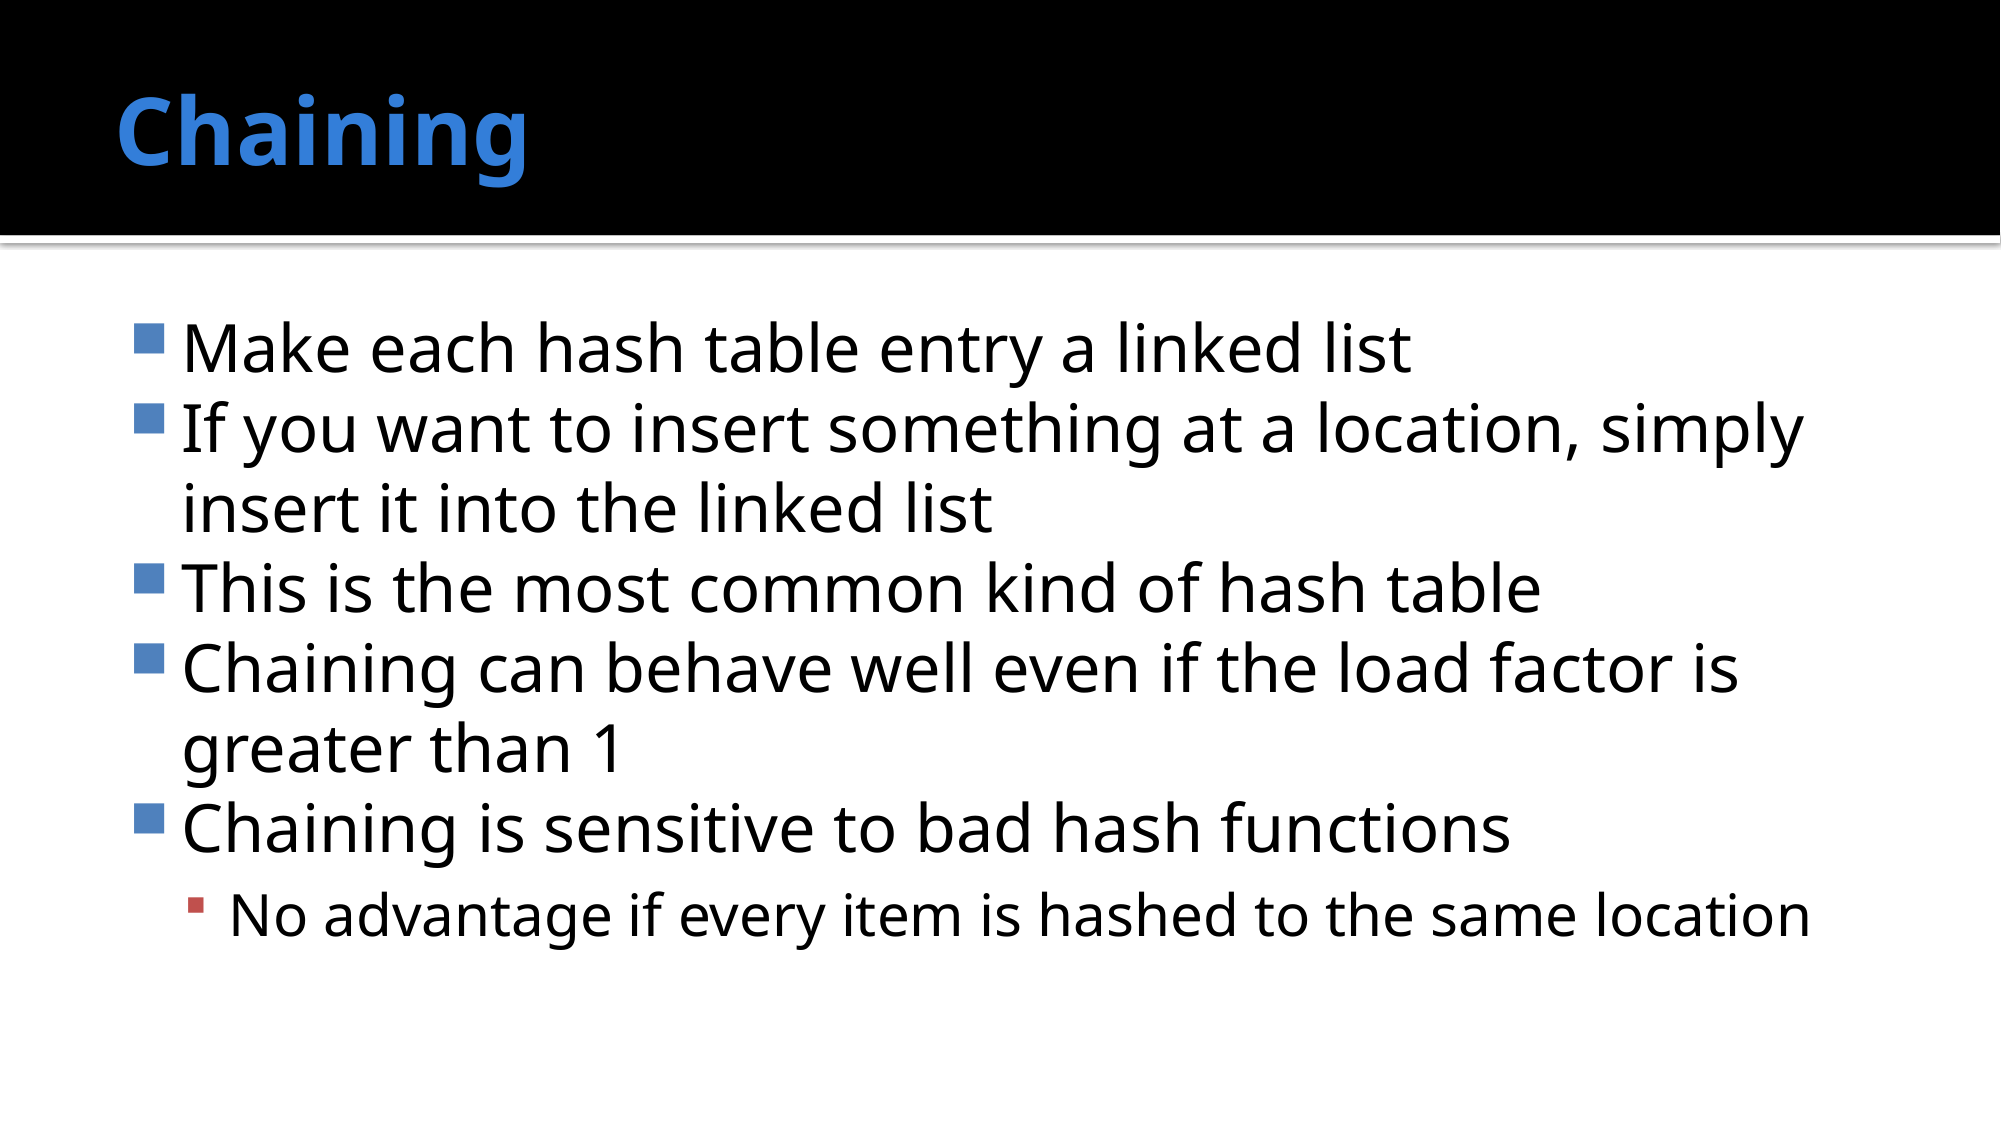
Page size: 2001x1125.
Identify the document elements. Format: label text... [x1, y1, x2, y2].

title Chaining [99, 25, 1900, 231]
list Make each hash table entry a linked list If you want to insert something at a location, simply insert it into the linked list This is the most common kind of hash table Chaining can behave well even if the load factor is greater than 1 Chaining is sensitive to bad hash functions No advantage if every item is hashed to the same location [99, 291, 1900, 1050]
